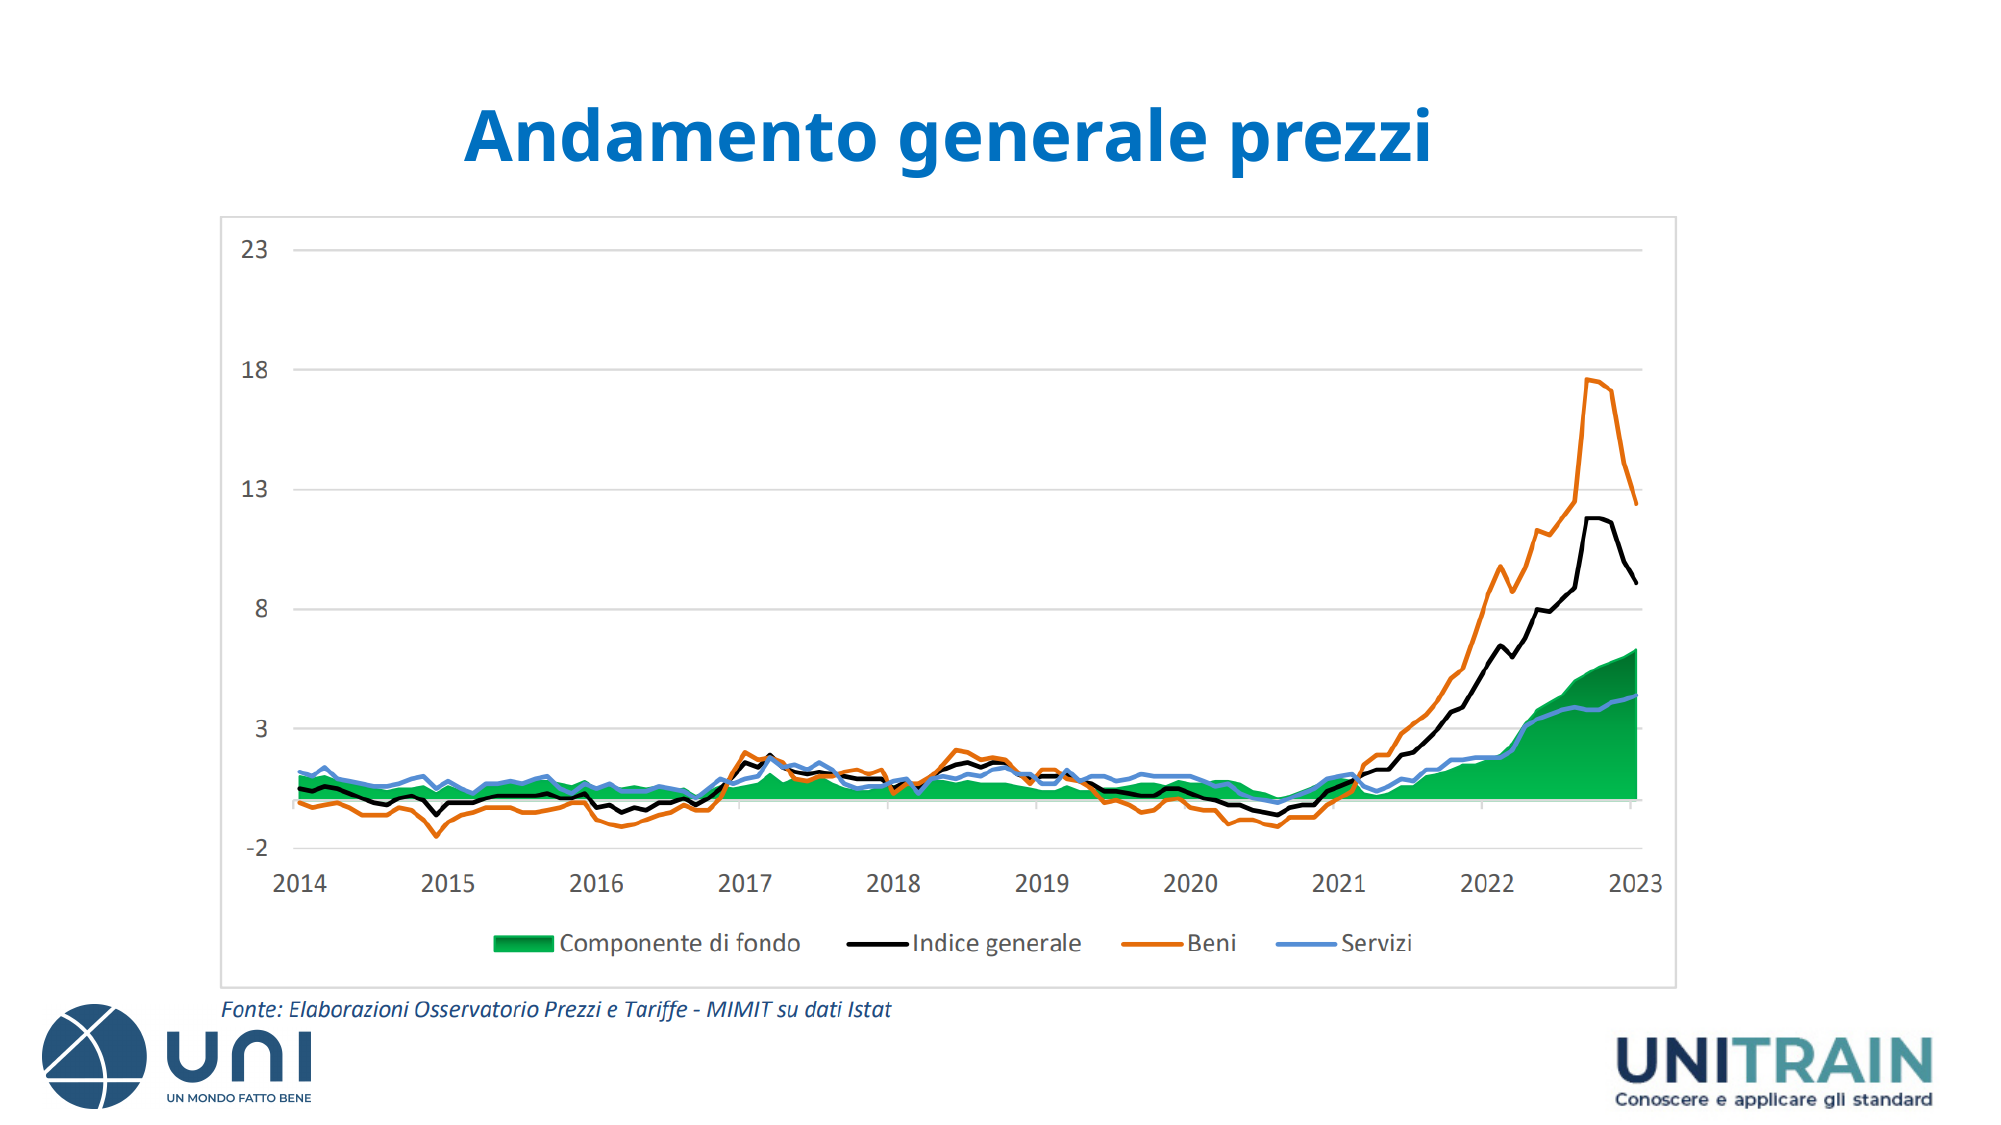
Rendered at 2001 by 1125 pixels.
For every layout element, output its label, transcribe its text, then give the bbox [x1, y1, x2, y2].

title Andamento generale prezzi [316, 101, 1584, 210]
picture [42, 210, 1957, 1122]
